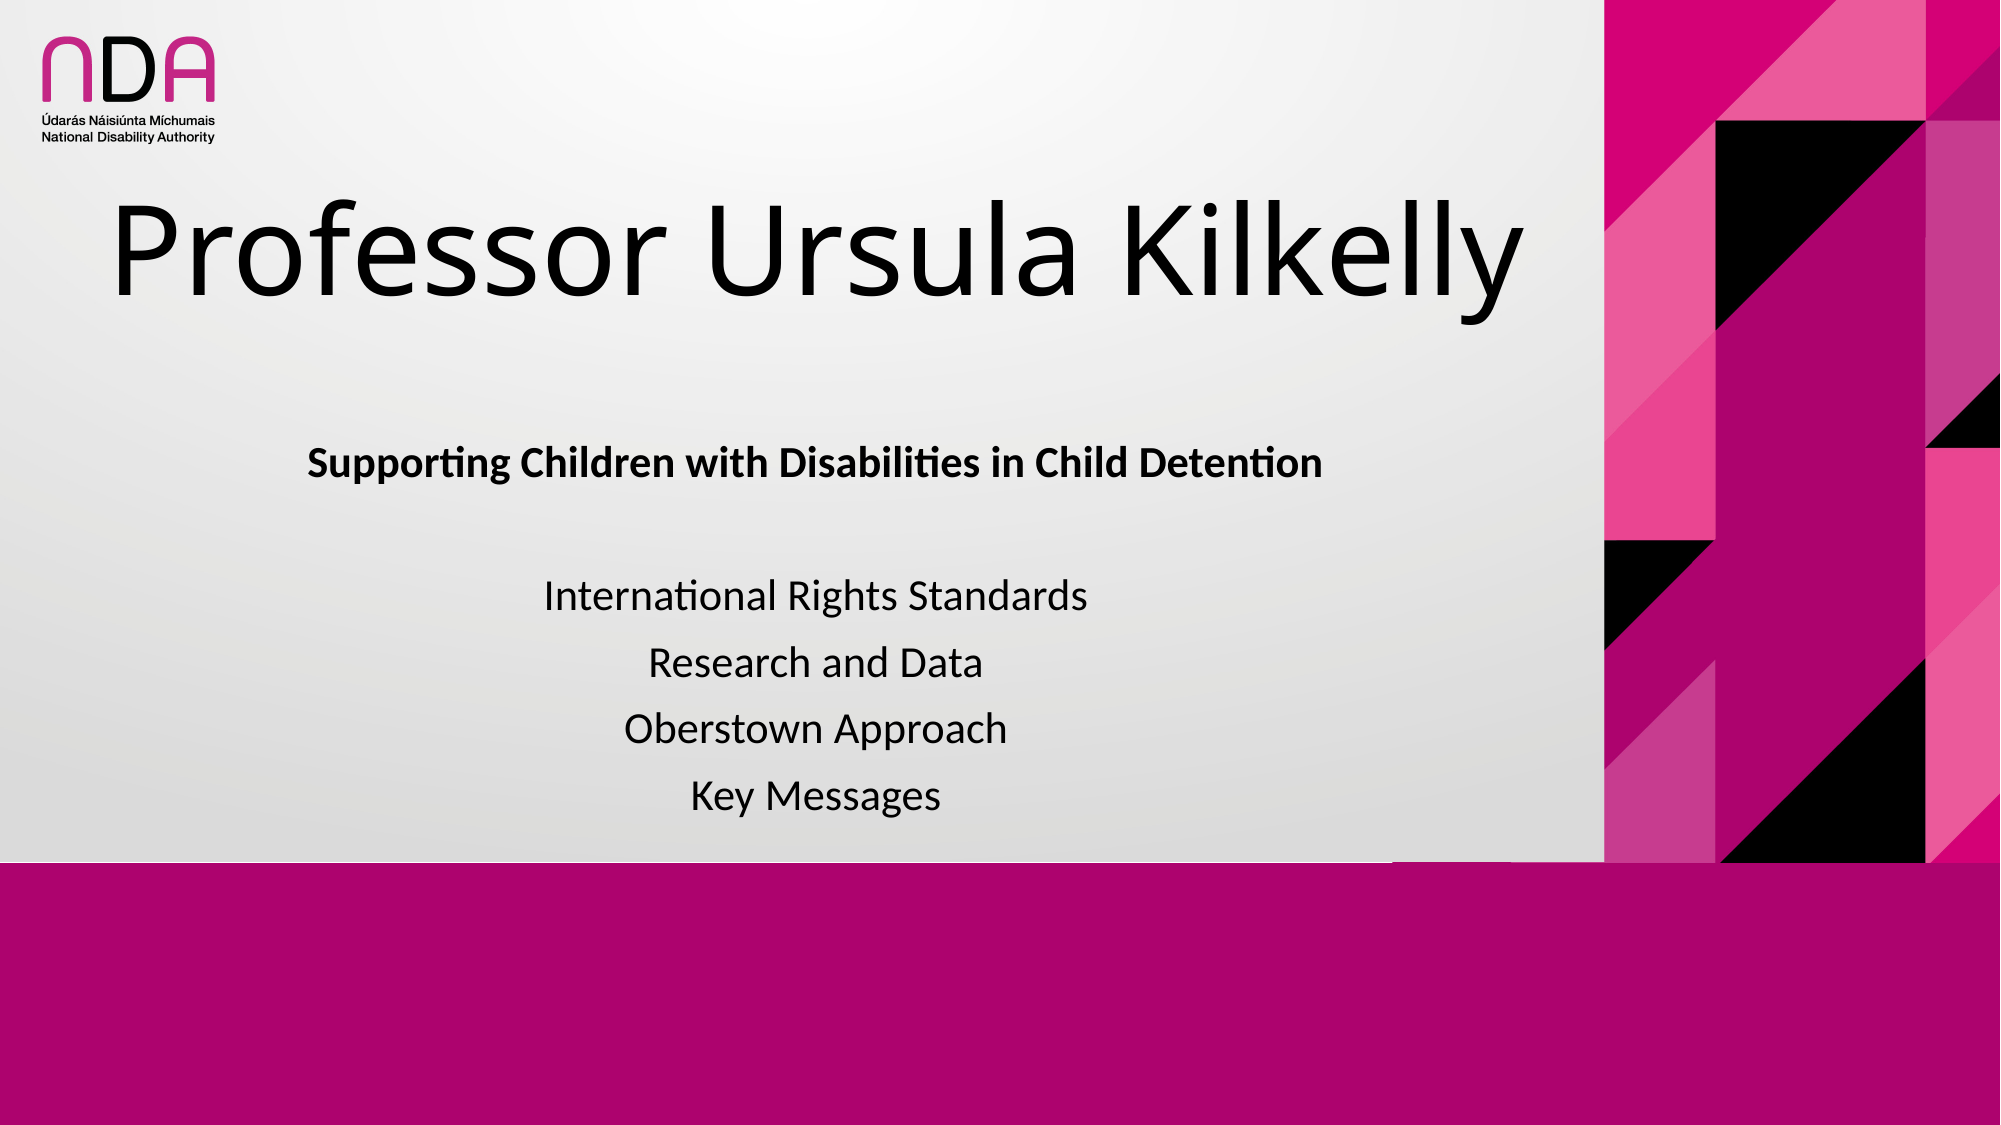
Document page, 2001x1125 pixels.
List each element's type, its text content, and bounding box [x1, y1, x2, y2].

title Professor Ursula Kilkelly [33, 133, 1599, 331]
picture [0, 0, 2000, 1125]
subtitle Supporting Children with Disabilities in Child Detention International Rights Standards Research and Data Oberstown Approach Key Messages [33, 360, 1599, 831]
